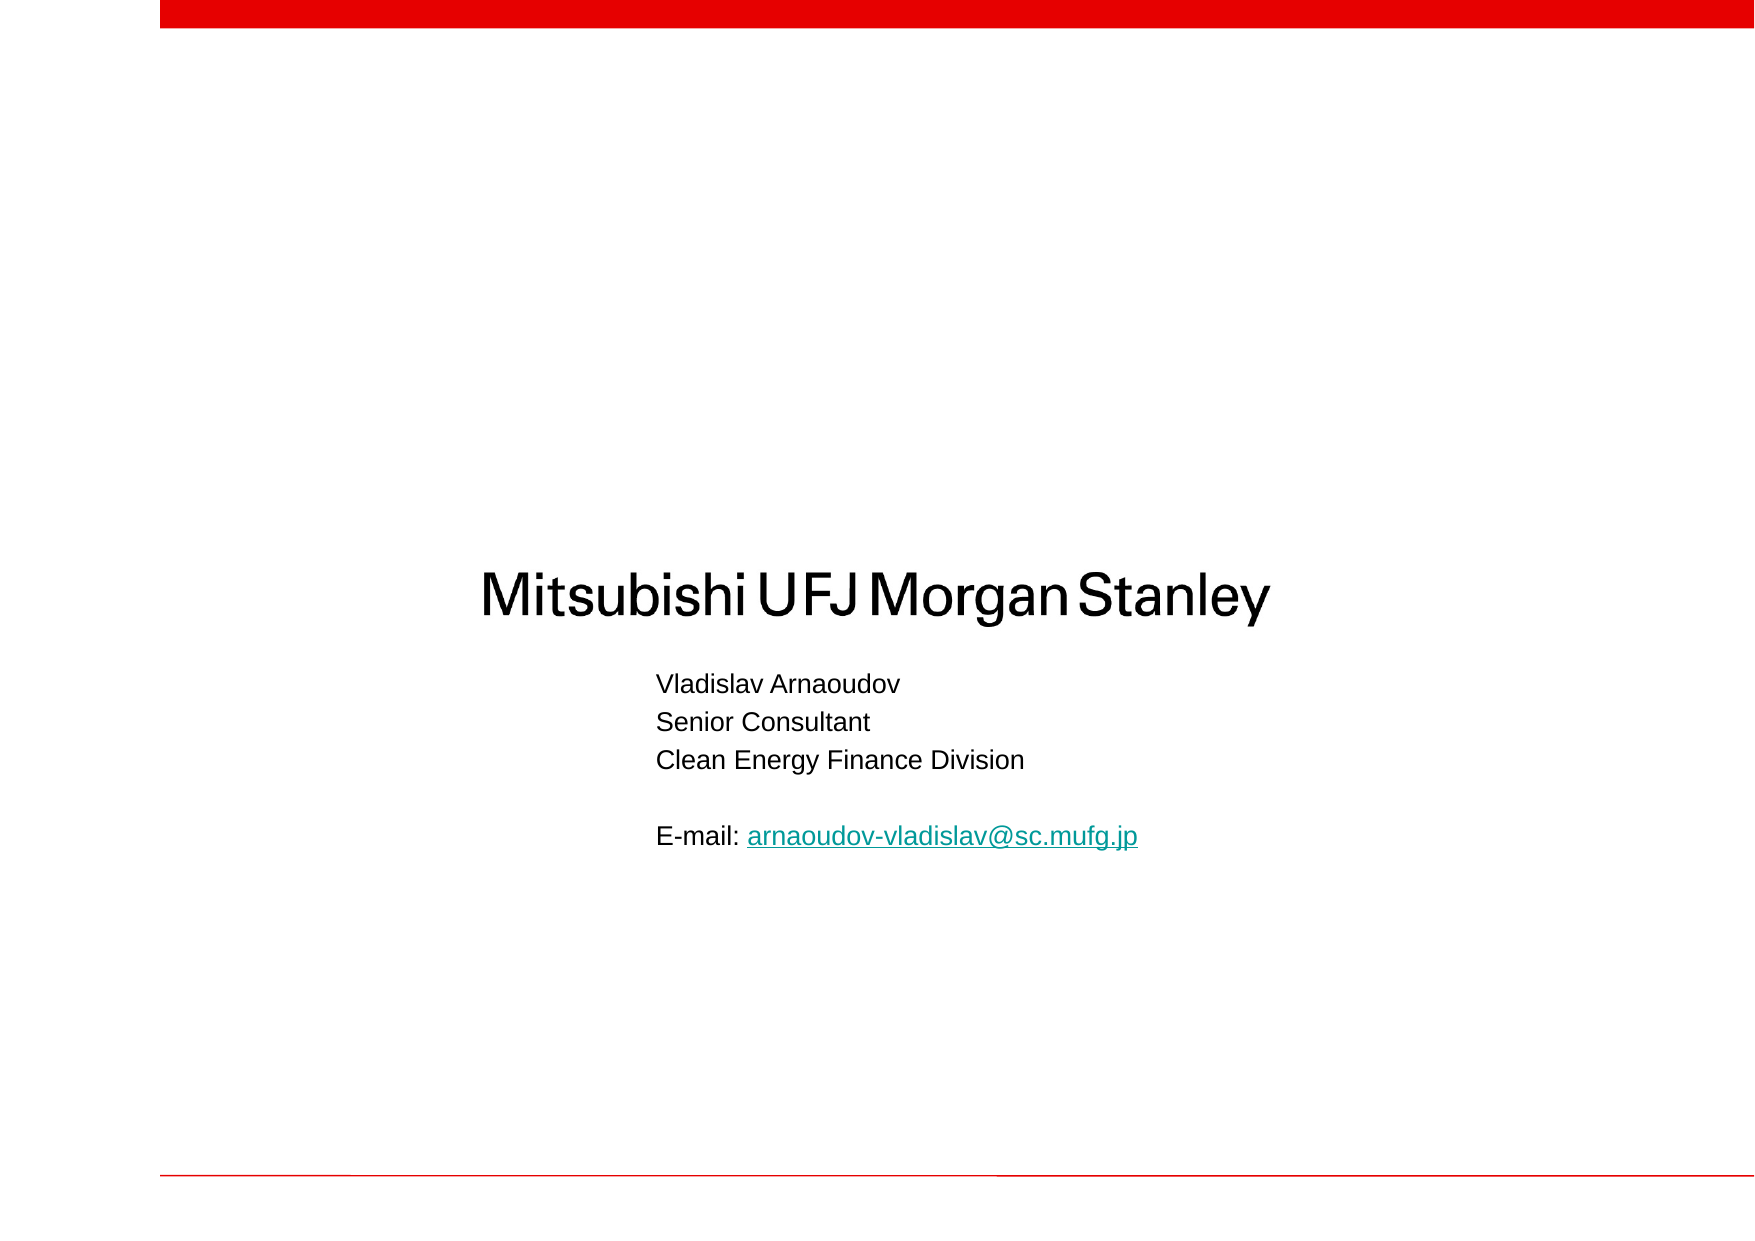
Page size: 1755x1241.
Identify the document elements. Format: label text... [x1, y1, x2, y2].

list Vladislav Arnaoudov Senior Consultant Clean Energy Finance Division E-mail: arnaoudov-vladislav@sc.mufg.jp [640, 658, 1197, 904]
picture [472, 563, 1282, 635]
